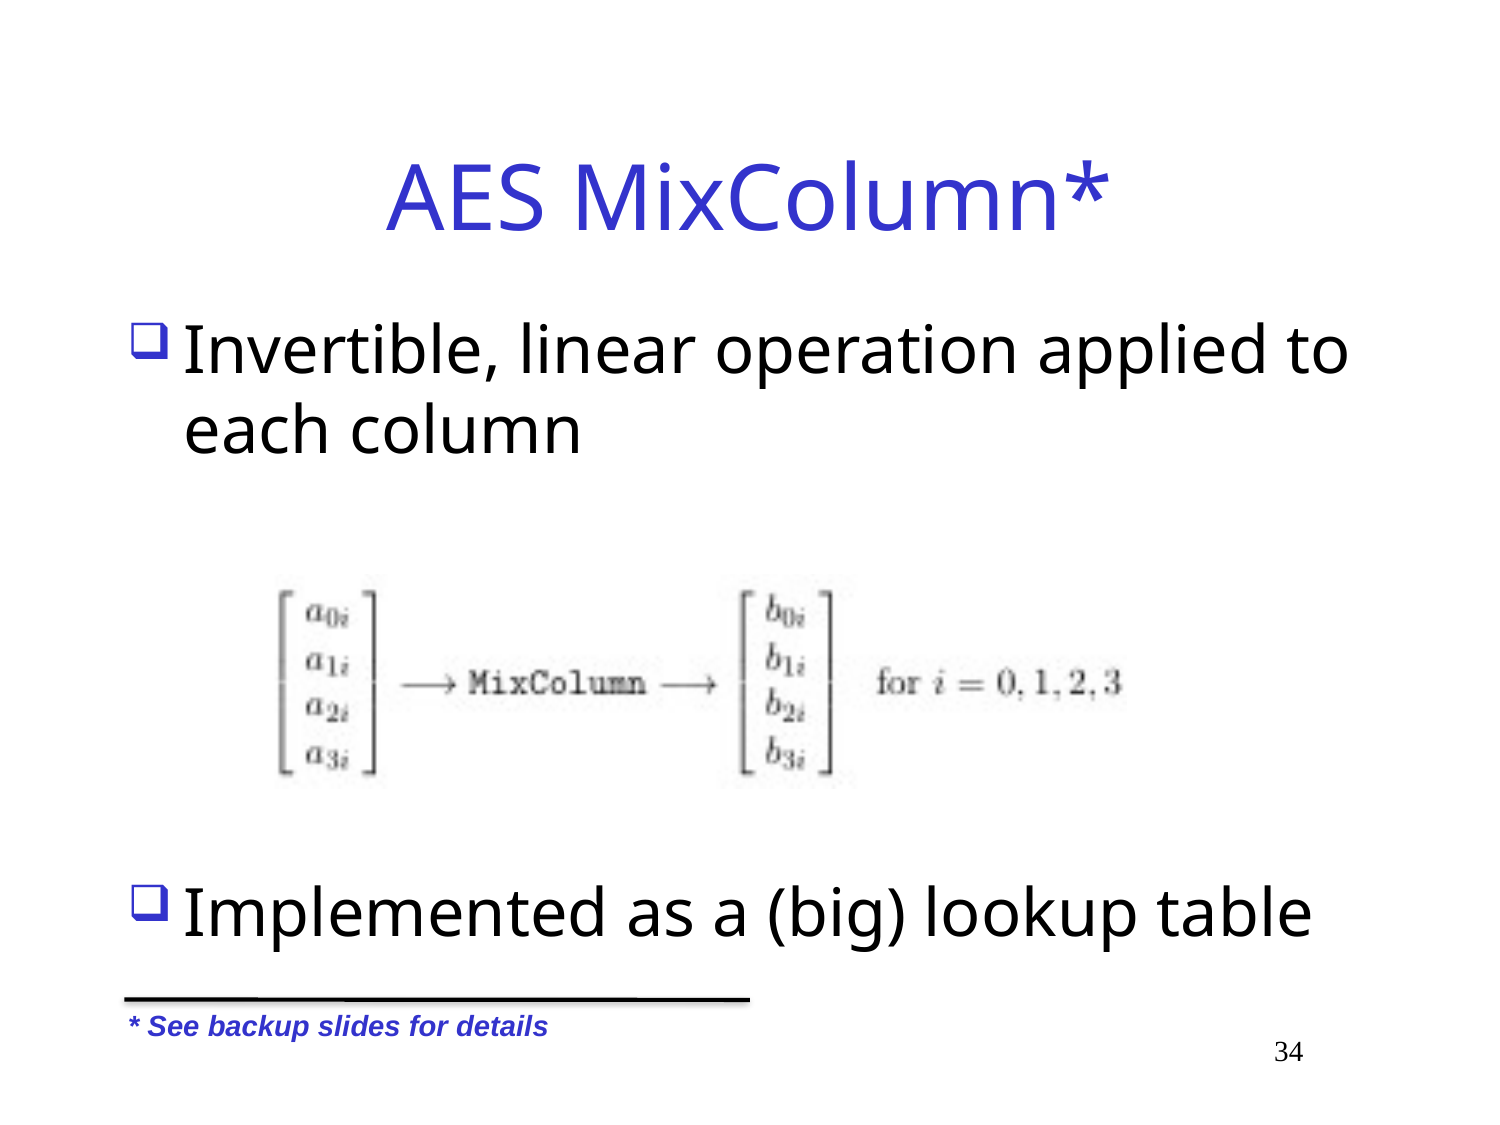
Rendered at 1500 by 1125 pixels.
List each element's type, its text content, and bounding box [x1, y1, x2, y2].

footer 34 [112, 1024, 1401, 1101]
picture [249, 574, 1128, 790]
text_box Invertible, linear operation applied to each column [112, 299, 1388, 488]
text_box * See backup slides for details [113, 999, 565, 1050]
list Implemented as a (big) lookup table [112, 862, 1388, 1001]
title AES MixColumn* [112, 99, 1388, 288]
